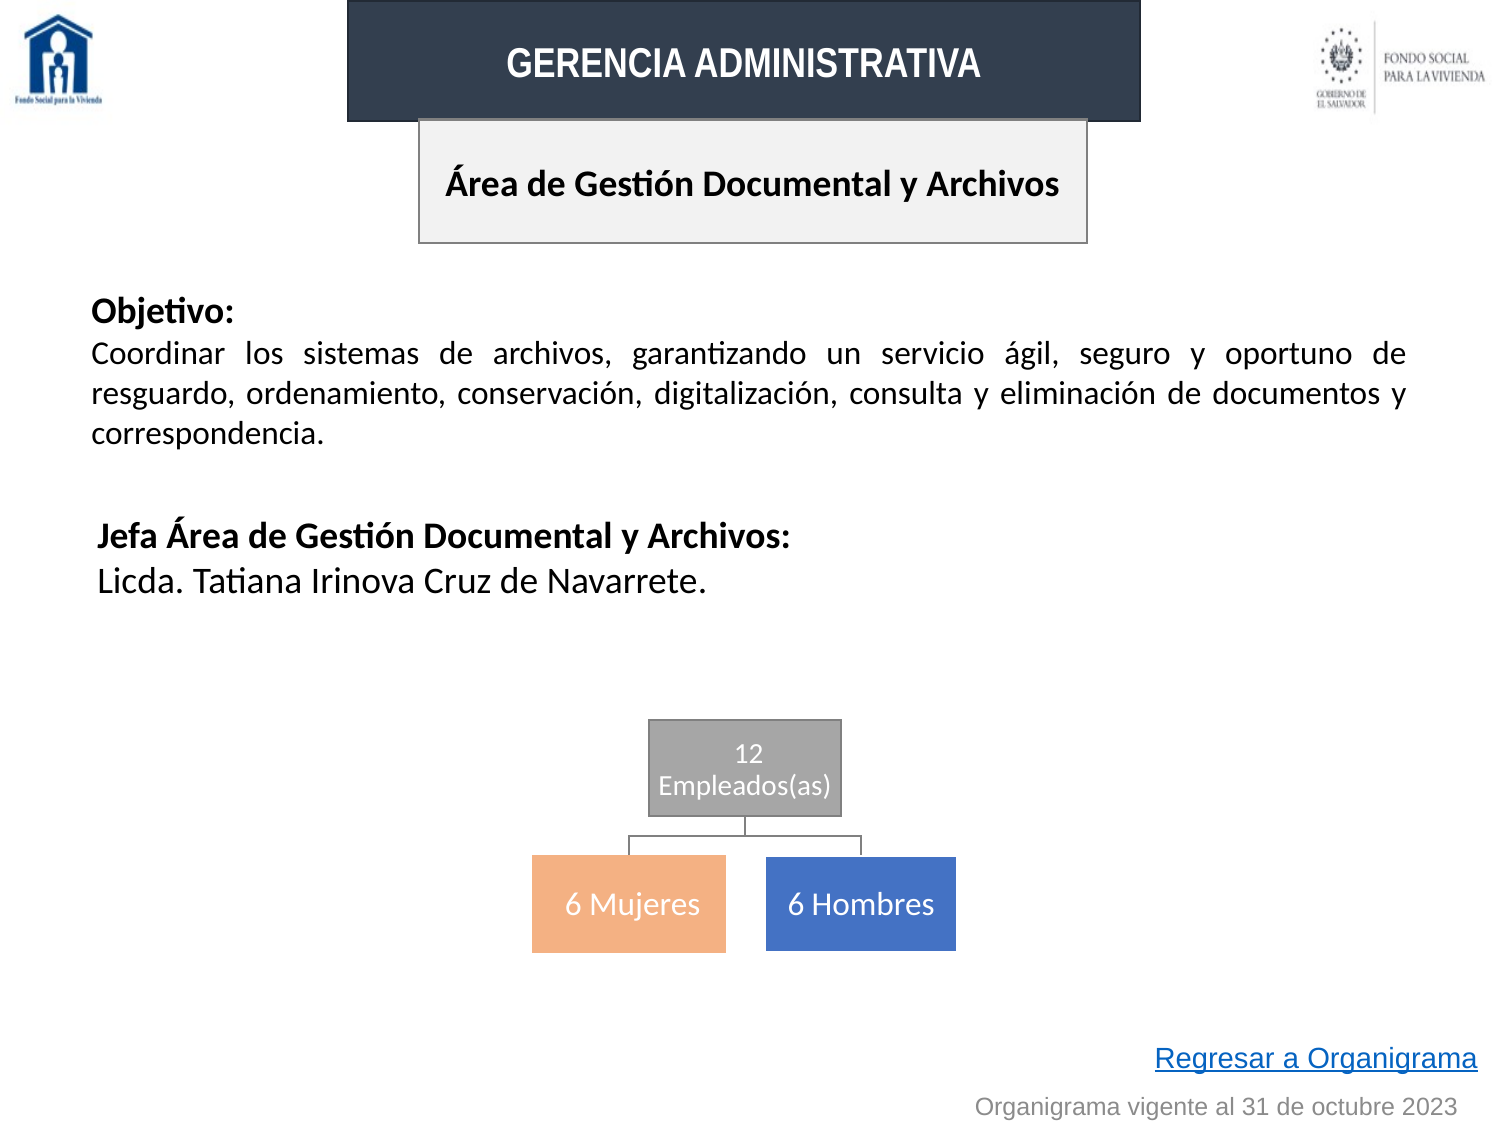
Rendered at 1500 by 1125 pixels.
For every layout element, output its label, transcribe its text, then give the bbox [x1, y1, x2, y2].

text_box Área de Gestión Documental y Archivos [418, 118, 1088, 244]
text_box GERENCIA ADMINISTRATIVA [347, 0, 1141, 122]
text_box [498, 720, 993, 953]
picture [0, 0, 1500, 1125]
footer Organigrama vigente al 31 de octubre 2023 [916, 1075, 1500, 1125]
text_box Objetivo: Coordinar los sistemas de archivos, garantizando un servicio ágil, seguro y oportuno de resguardo, ordenamiento, conservación, digitalización, consulta y eliminación de documentos y correspondencia. [76, 278, 1424, 459]
text_box Regresar a Organigrama [1139, 1031, 1500, 1075]
text_box Jefa Área de Gestión Documental y Archivos: Licda. Tatiana Irinova Cruz de Navarrete. [82, 503, 821, 609]
